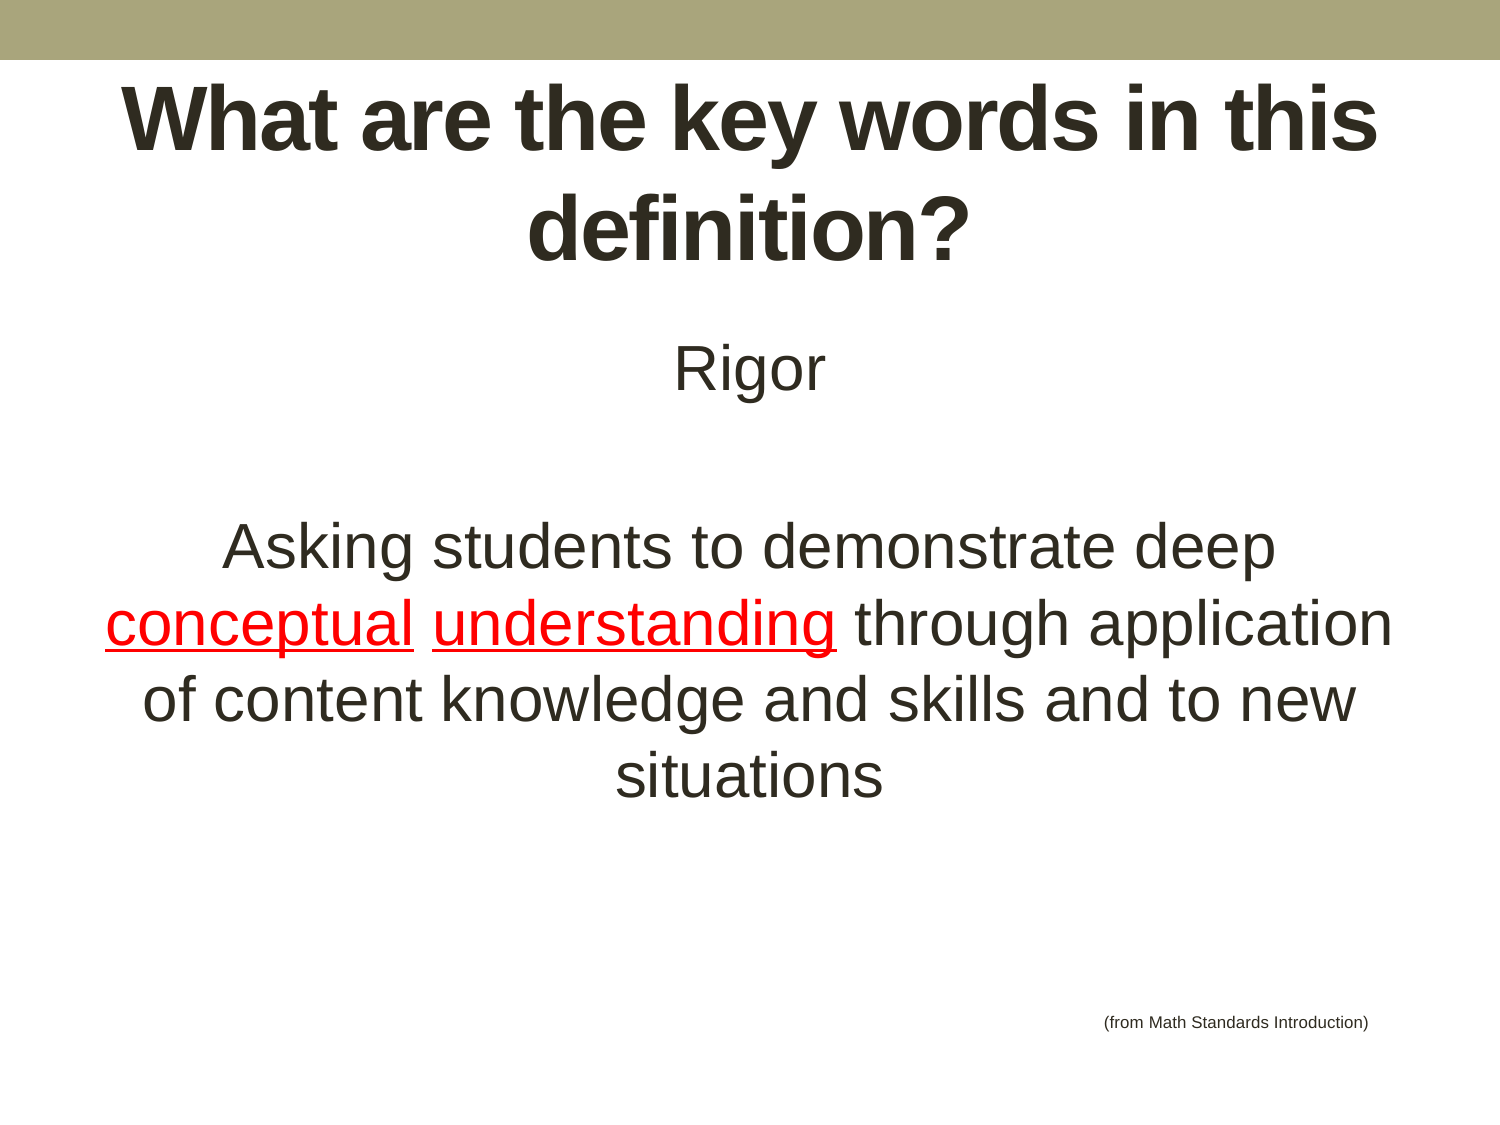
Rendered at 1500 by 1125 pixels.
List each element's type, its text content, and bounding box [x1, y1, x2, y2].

list Rigor Asking students to demonstrate deep conceptual understanding through application of content knowledge and skills and to new situations (from Math Standards Introduction) [75, 262, 1425, 1063]
title What are the key words in this definition? [75, 87, 1425, 250]
